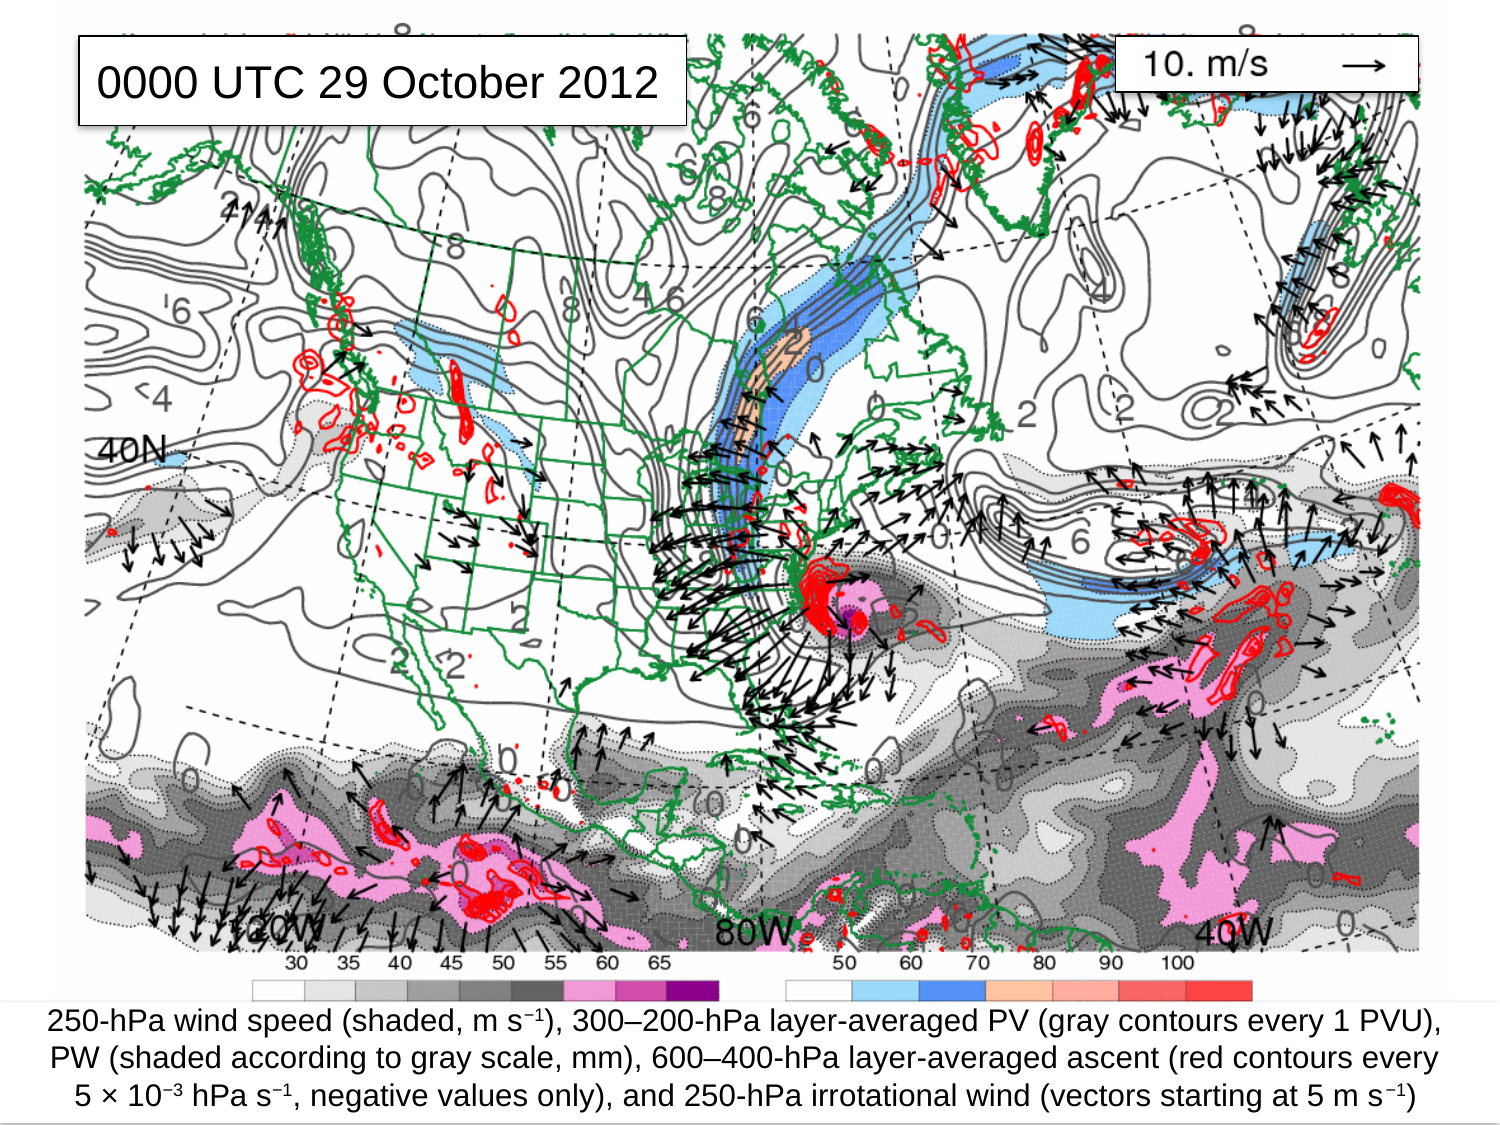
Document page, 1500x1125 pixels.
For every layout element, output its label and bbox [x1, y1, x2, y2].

text_box [0, 0, 1500, 1124]
